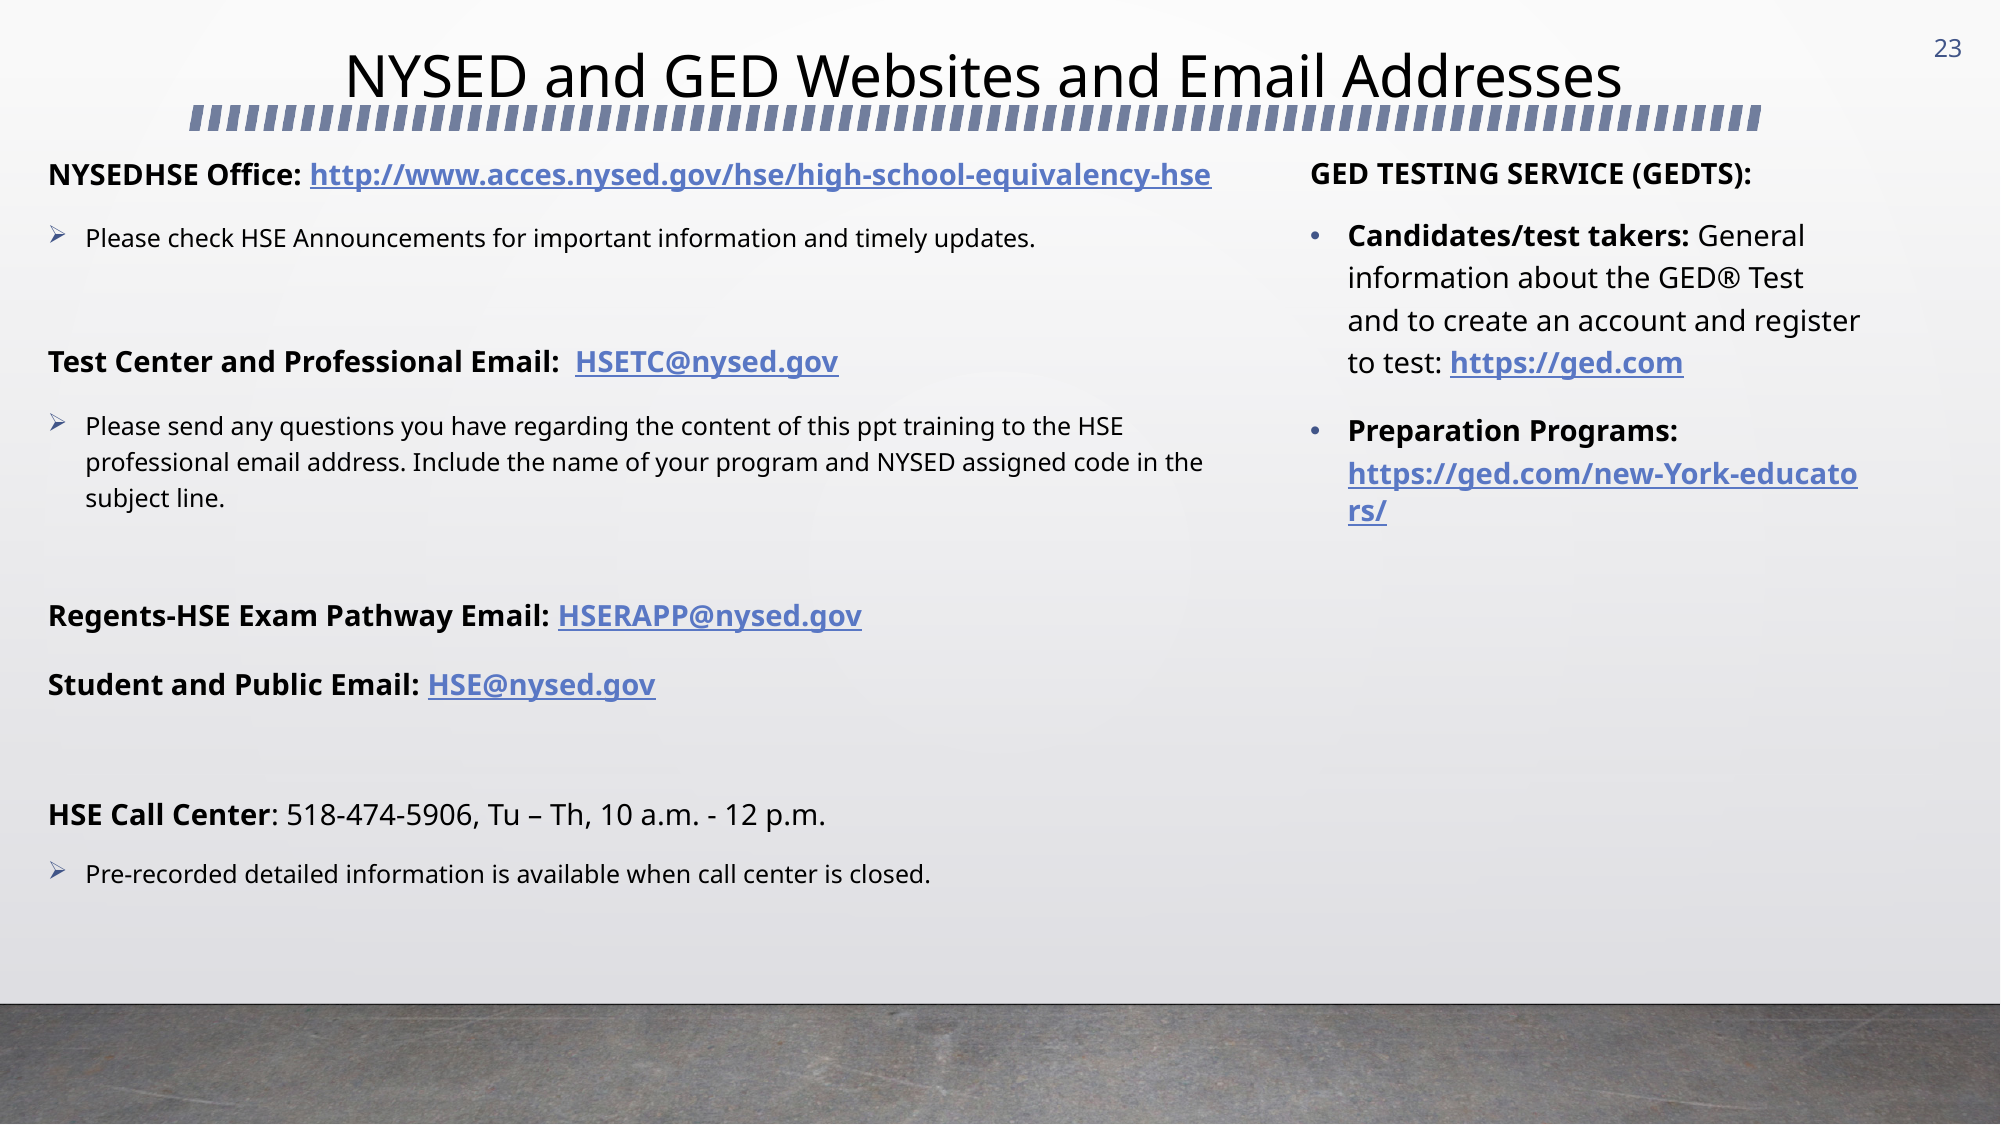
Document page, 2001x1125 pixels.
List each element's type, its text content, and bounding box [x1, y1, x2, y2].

list NYSEDHSE Office: http://www.acces.nysed.gov/hse/high-school-equivalency-hse Please check HSE Announcements for important information and timely updates. Test Center and Professional Email: HSETC@nysed.gov Please send any questions you have regarding the content of this ppt training to the HSE professional email address. Include the name of your program and NYSED assigned code in the subject line. Regents-HSE Exam Pathway Email: HSERAPP@nysed.gov Student and Public Email: HSE@nysed.gov HSE Call Center: 518-474-5906, Tu – Th, 10 a.m. - 12 p.m. Pre-recorded detailed information is available when call center is closed. [33, 140, 1255, 1016]
picture [0, 1004, 2000, 1124]
title NYSED and GED Websites and Email Addresses [196, 39, 1773, 191]
list GED TESTING SERVICE (GEDTS): Candidates/test takers: General information about the GED® Test and to create an account and register to test: https://ged.com Preparation Programs: https://ged.com/new-York-educators/ [1294, 140, 1879, 953]
slide_number 23 [1904, 24, 1978, 106]
